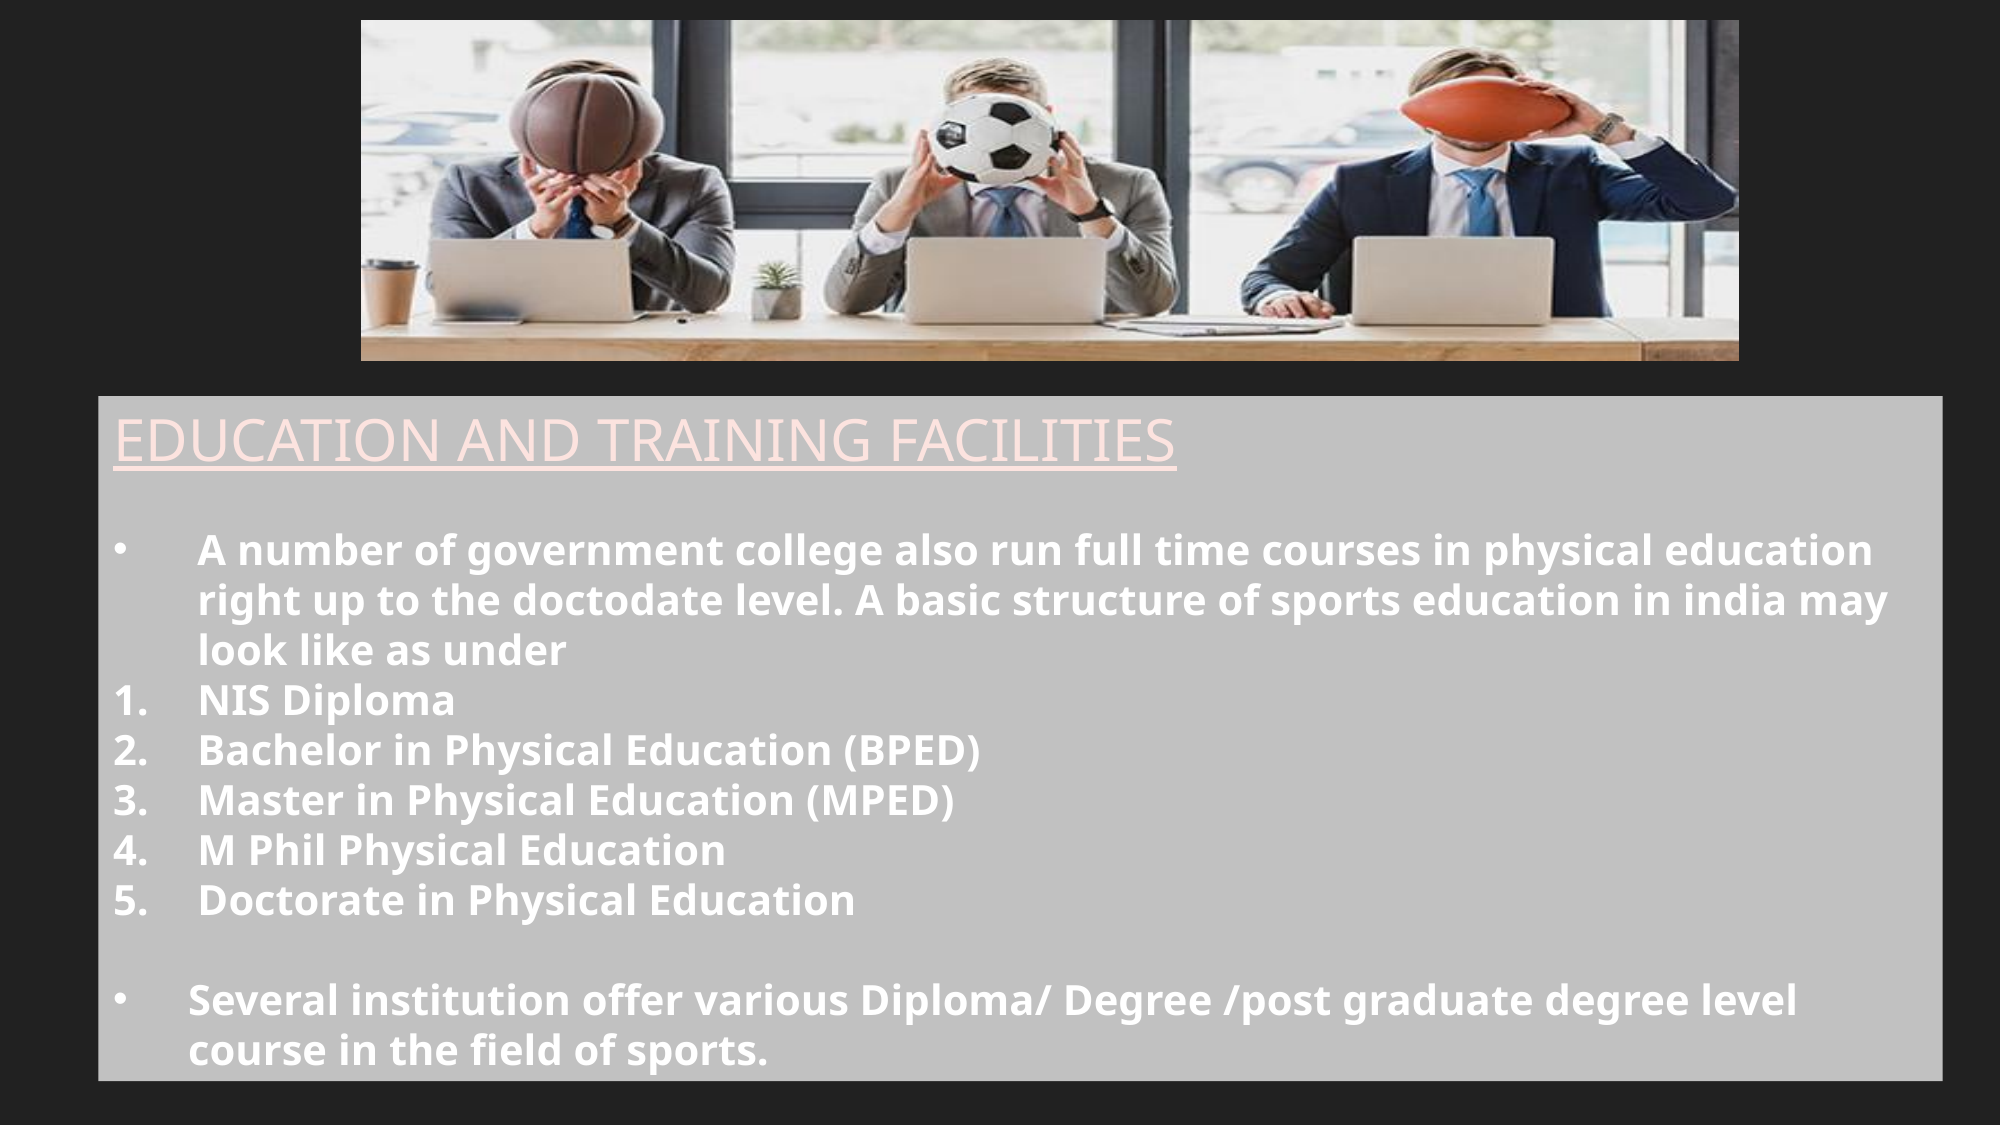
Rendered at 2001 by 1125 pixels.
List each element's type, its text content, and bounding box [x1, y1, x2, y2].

picture [360, 20, 1739, 362]
text_box EDUCATION AND TRAINING FACILITIES A number of government college also run full time courses in physical education right up to the doctodate level. A basic structure of sports education in india may look like as under NIS Diploma Bachelor in Physical Education (BPED) Master in Physical Education (MPED) M Phil Physical Education Doctorate in Physical Education Several institution offer various Diploma/ Degree /post graduate degree level course in the field of sports. [98, 396, 1943, 1082]
